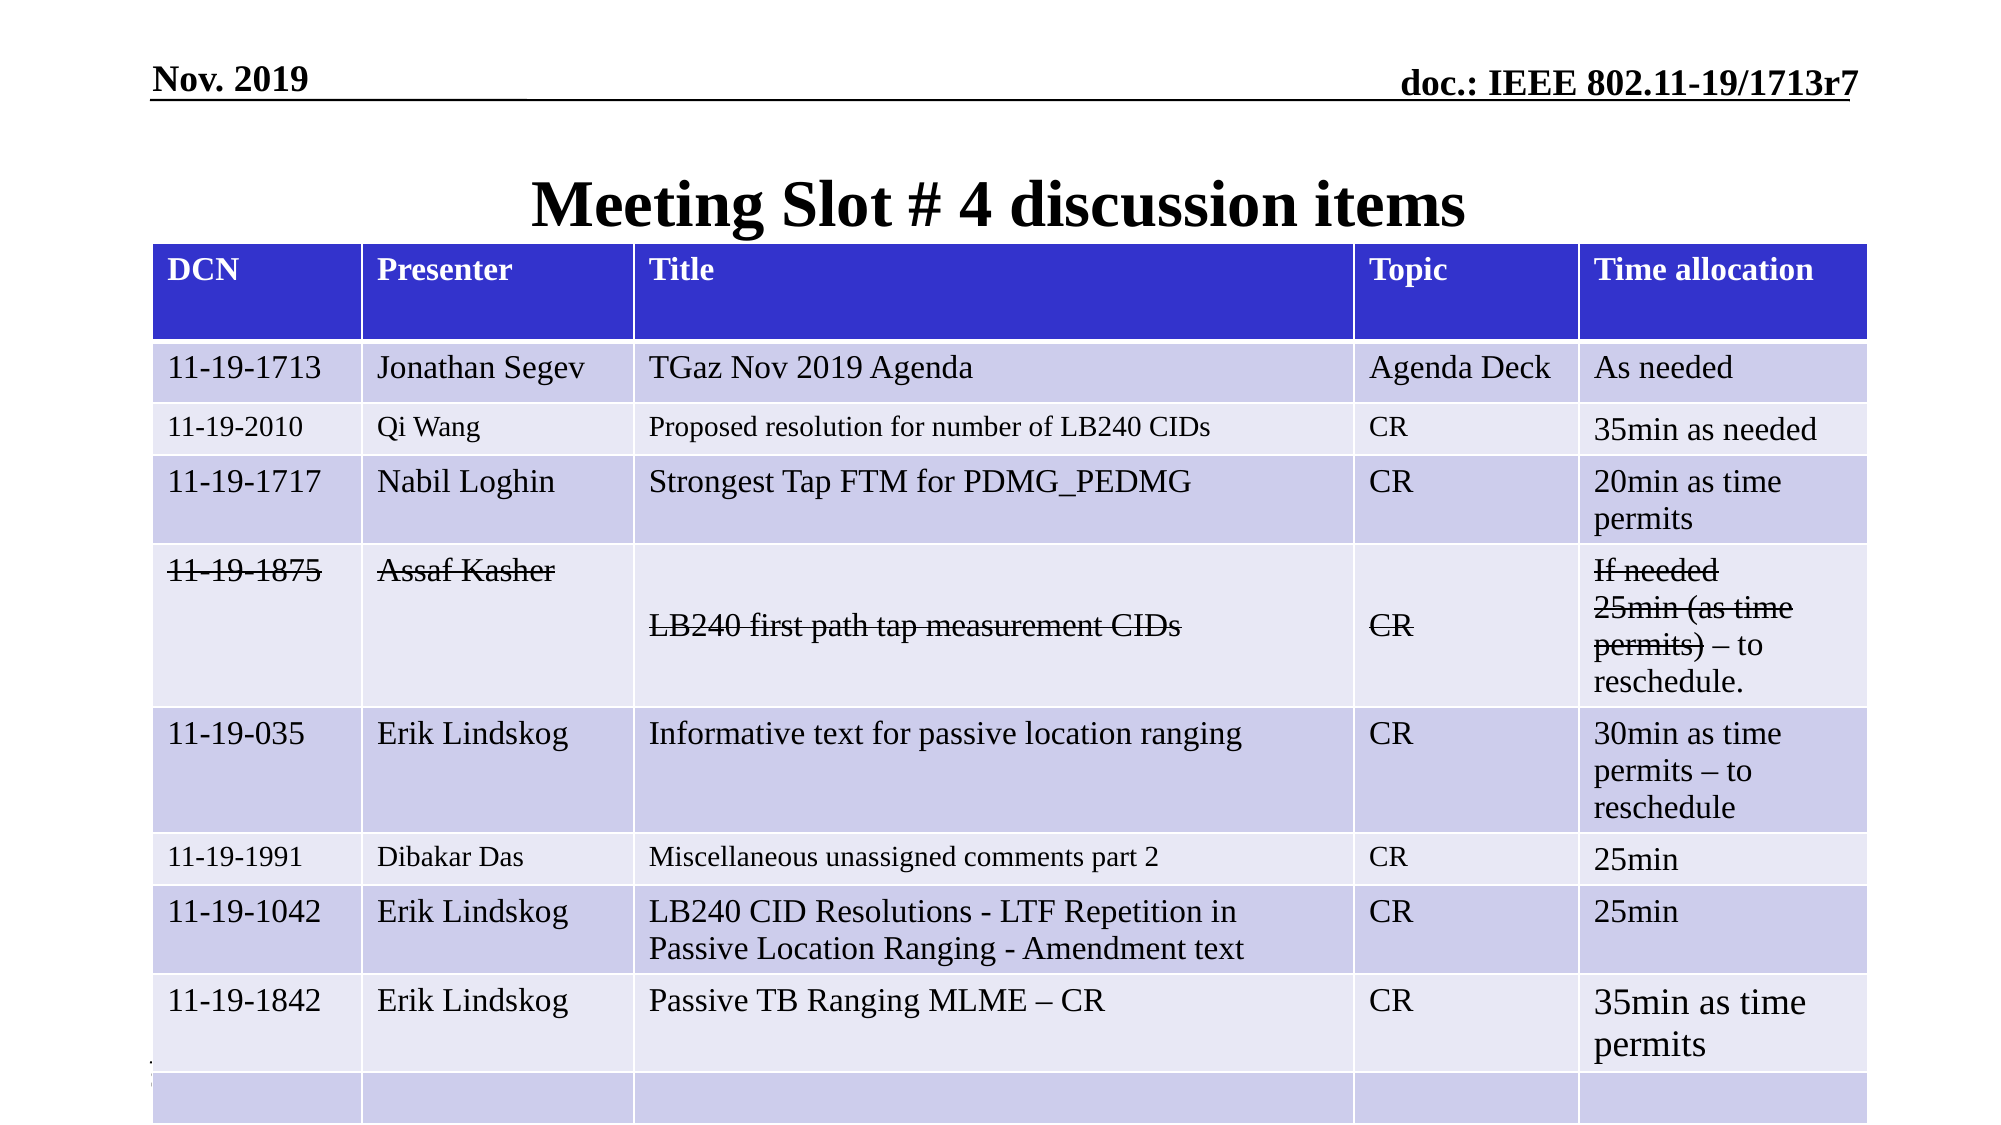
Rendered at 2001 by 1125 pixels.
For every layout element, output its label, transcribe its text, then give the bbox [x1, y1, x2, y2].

table_cell 11-19-2010 [153, 404, 361, 454]
table_cell Proposed resolution for number of LB240 CIDs [635, 404, 1353, 454]
table_cell 35min as needed [1580, 404, 1867, 454]
table_header Title [635, 244, 1353, 339]
table_cell Nabil Loghin [363, 456, 633, 543]
table_header Time allocation [1580, 244, 1867, 339]
table_cell CR [1355, 975, 1578, 1071]
table_cell Miscellaneous unassigned comments part 2 [635, 834, 1353, 884]
table_cell Strongest Tap FTM for PDMG_PEDMG [635, 456, 1353, 543]
table_cell TGaz Nov 2019 Agenda [635, 344, 1353, 402]
table_cell Dibakar Das [363, 834, 633, 884]
table_cell [635, 1073, 1353, 1123]
table_cell [363, 1073, 633, 1123]
table_cell [1355, 1073, 1578, 1123]
table_cell LB240 CID Resolutions - LTF Repetition in Passive Location Ranging - Amendment text [635, 886, 1353, 973]
table_cell As needed [1580, 344, 1867, 402]
table_cell 11-19-1717 [153, 456, 361, 543]
table_header DCN [153, 244, 361, 339]
table_cell Passive TB Ranging MLME – CR [635, 975, 1353, 1071]
table_cell CR [1355, 886, 1578, 973]
table_cell Assaf Kasher [363, 545, 633, 706]
table_cell Agenda Deck [1355, 344, 1578, 402]
title Meeting Slot # 4 discussion items [149, 112, 1850, 288]
table_cell CR [1355, 708, 1578, 832]
table_cell 20min as time permits [1580, 456, 1867, 543]
table_cell CR [1355, 545, 1578, 706]
table_cell 11-19-1875 [153, 545, 361, 706]
table_cell CR [1355, 404, 1578, 454]
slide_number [152, 54, 563, 100]
table_cell 35min as time permits [1580, 975, 1867, 1071]
table_cell 25min [1580, 886, 1867, 973]
table_cell Informative text for passive location ranging [635, 708, 1353, 832]
table_cell LB240 first path tap measurement CIDs [635, 545, 1353, 706]
table_cell If needed 25min (as time permits) – to reschedule. [1580, 545, 1867, 706]
table_cell Erik Lindskog [363, 886, 633, 973]
table_cell 25min [1580, 834, 1867, 884]
table_cell CR [1355, 456, 1578, 543]
table_cell [1580, 1073, 1867, 1123]
table_cell Jonathan Segev [363, 344, 633, 402]
table_cell 11-19-1042 [153, 886, 361, 973]
table_cell 11-19-1991 [153, 834, 361, 884]
table_header Presenter [363, 244, 633, 339]
table_cell 30min as time permits – to reschedule [1580, 708, 1867, 832]
table_cell [153, 1073, 361, 1123]
table_cell 11-19-1842 [153, 975, 361, 1071]
table_cell 11-19-035 [153, 708, 361, 832]
table_cell Qi Wang [363, 404, 633, 454]
table_cell CR [1355, 834, 1578, 884]
table_cell Erik Lindskog [363, 708, 633, 832]
table_cell Erik Lindskog [363, 975, 633, 1071]
table_cell 11-19-1713 [153, 344, 361, 402]
table_header Topic [1355, 244, 1578, 339]
